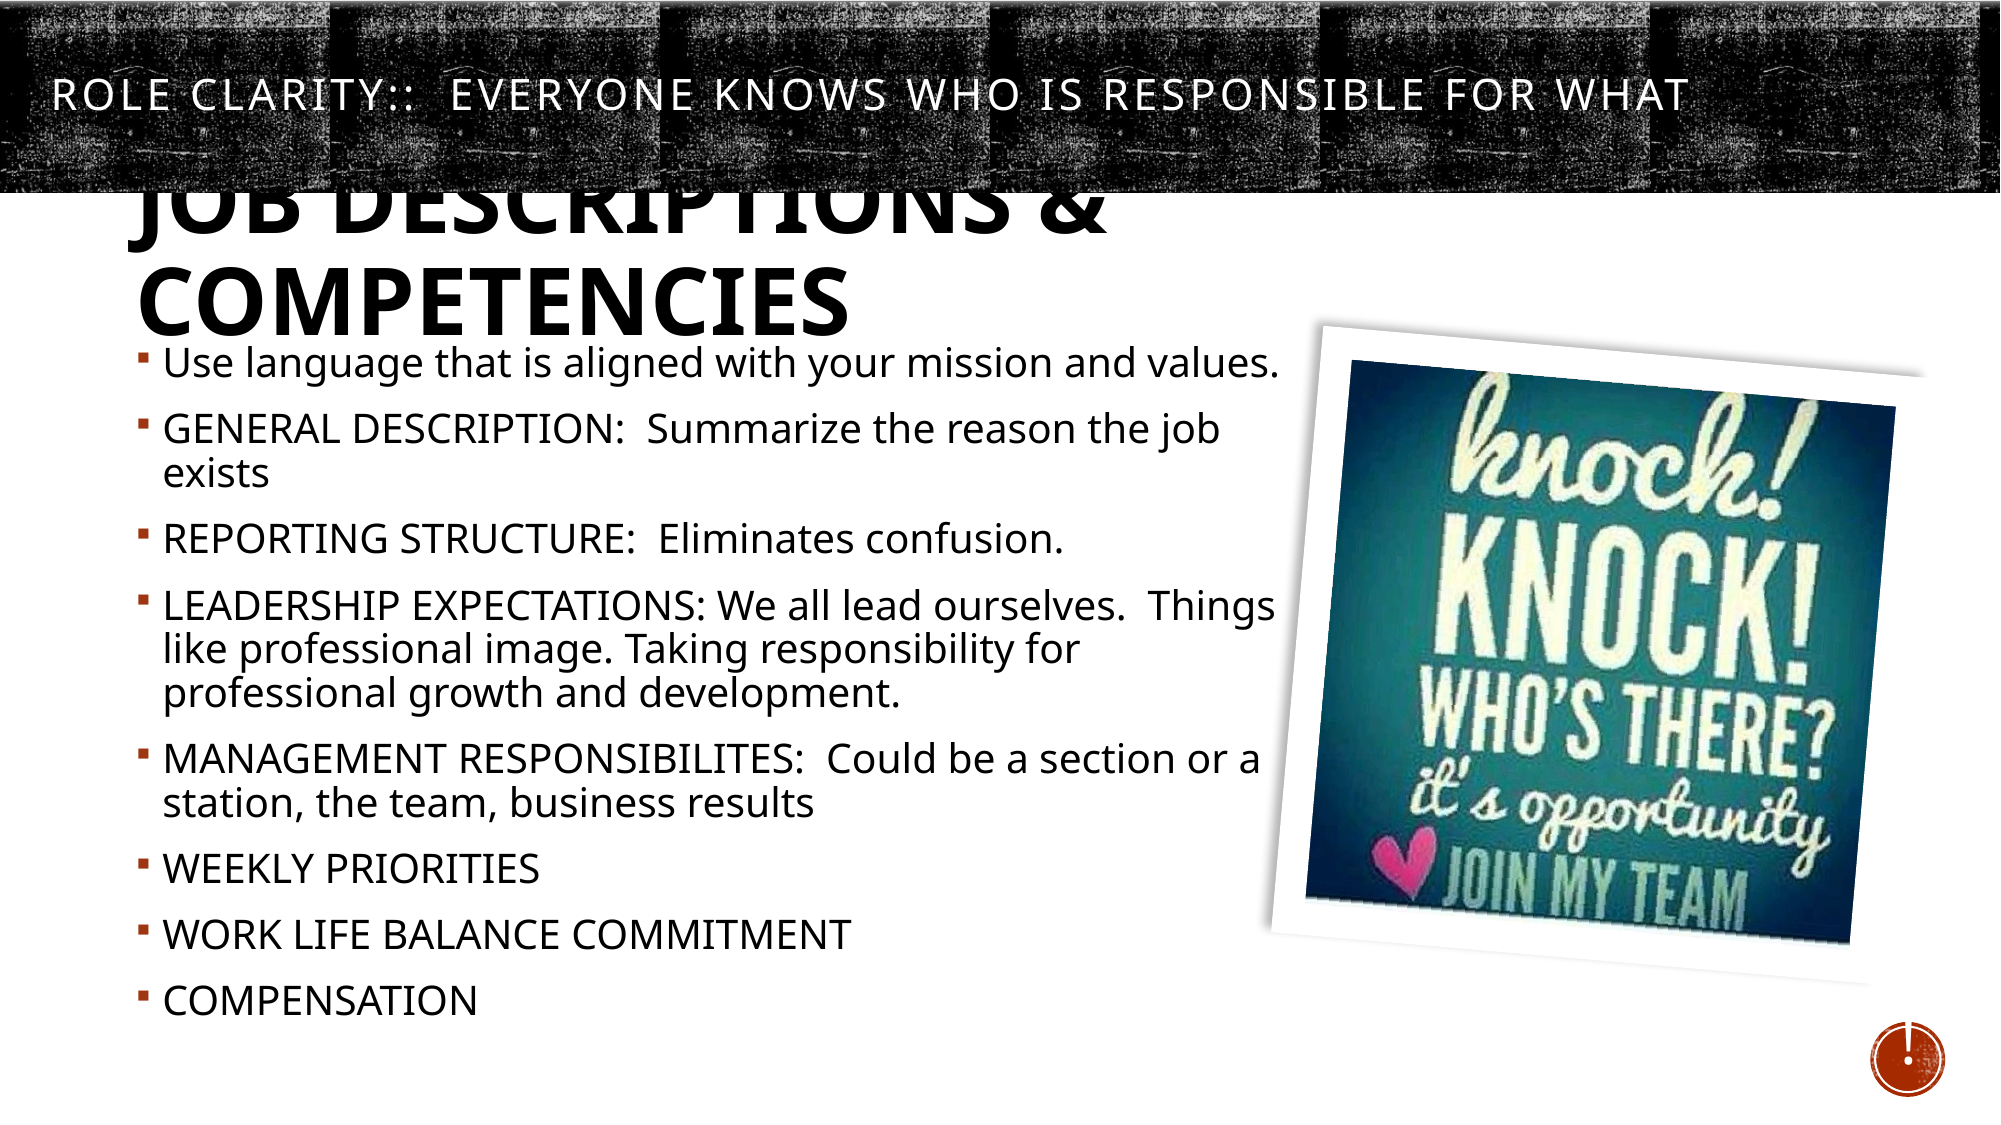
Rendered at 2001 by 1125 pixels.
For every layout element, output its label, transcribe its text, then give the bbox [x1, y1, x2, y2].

text_box ! [1851, 994, 1966, 1085]
picture [1847, 770, 1856, 776]
text_box [0, 9, 2000, 192]
picture [1306, 360, 1895, 950]
title Job descriptions & Competencies [120, 193, 1771, 354]
picture [1354, 488, 1359, 498]
text_box ROLE CLARITY:: Everyone knows who is responsible for what [35, 42, 1945, 151]
list Use language that is aligned with your mission and values. GENERAL DESCRIPTION: Summarize the reason the job exists REPORTING STRUCTURE: Eliminates confusion. LEADERSHIP EXPECTATIONS: We all lead ourselves. Things like professional image. Taking responsibility for professional growth and development. MANAGEMENT RESPONSIBILITES: Could be a section or a station, the team, business results WEEKLY PRIORITIES WORK LIFE BALANCE COMMITMENT COMPENSATION [120, 335, 1309, 1071]
